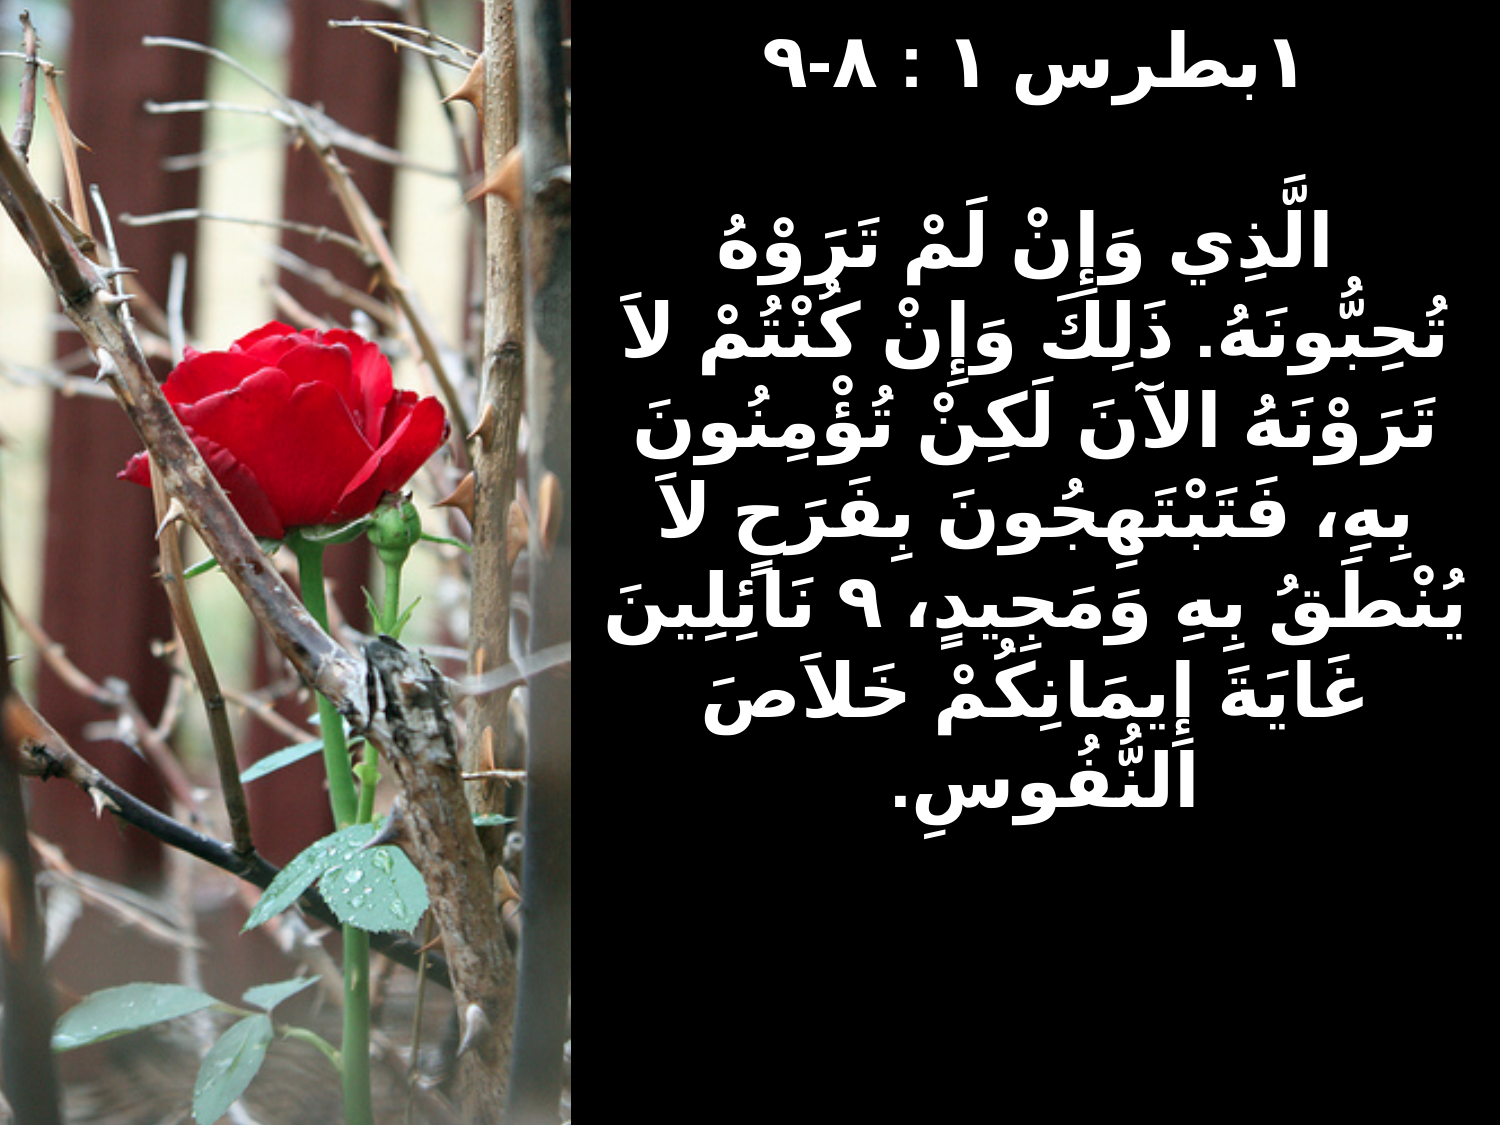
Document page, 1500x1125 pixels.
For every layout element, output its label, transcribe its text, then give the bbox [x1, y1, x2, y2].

title ١بطرس ١ : ٨-٩ الَّذِي وَإِنْ لَمْ تَرَوْهُ تُحِبُّونَهُ. ذَلِكَ وَإِنْ كُنْتُمْ لاَ تَرَوْنَهُ الآنَ لَكِنْ تُؤْمِنُونَ بِهِ، فَتَبْتَهِجُونَ بِفَرَحٍ لاَ يُنْطَقُ بِهِ وَمَجِيدٍ، ٩ نَائِلِينَ غَايَةَ إِيمَانِكُمْ خَلاَصَ النُّفُوسِ. [575, 4, 1500, 1125]
picture [0, 0, 572, 1125]
